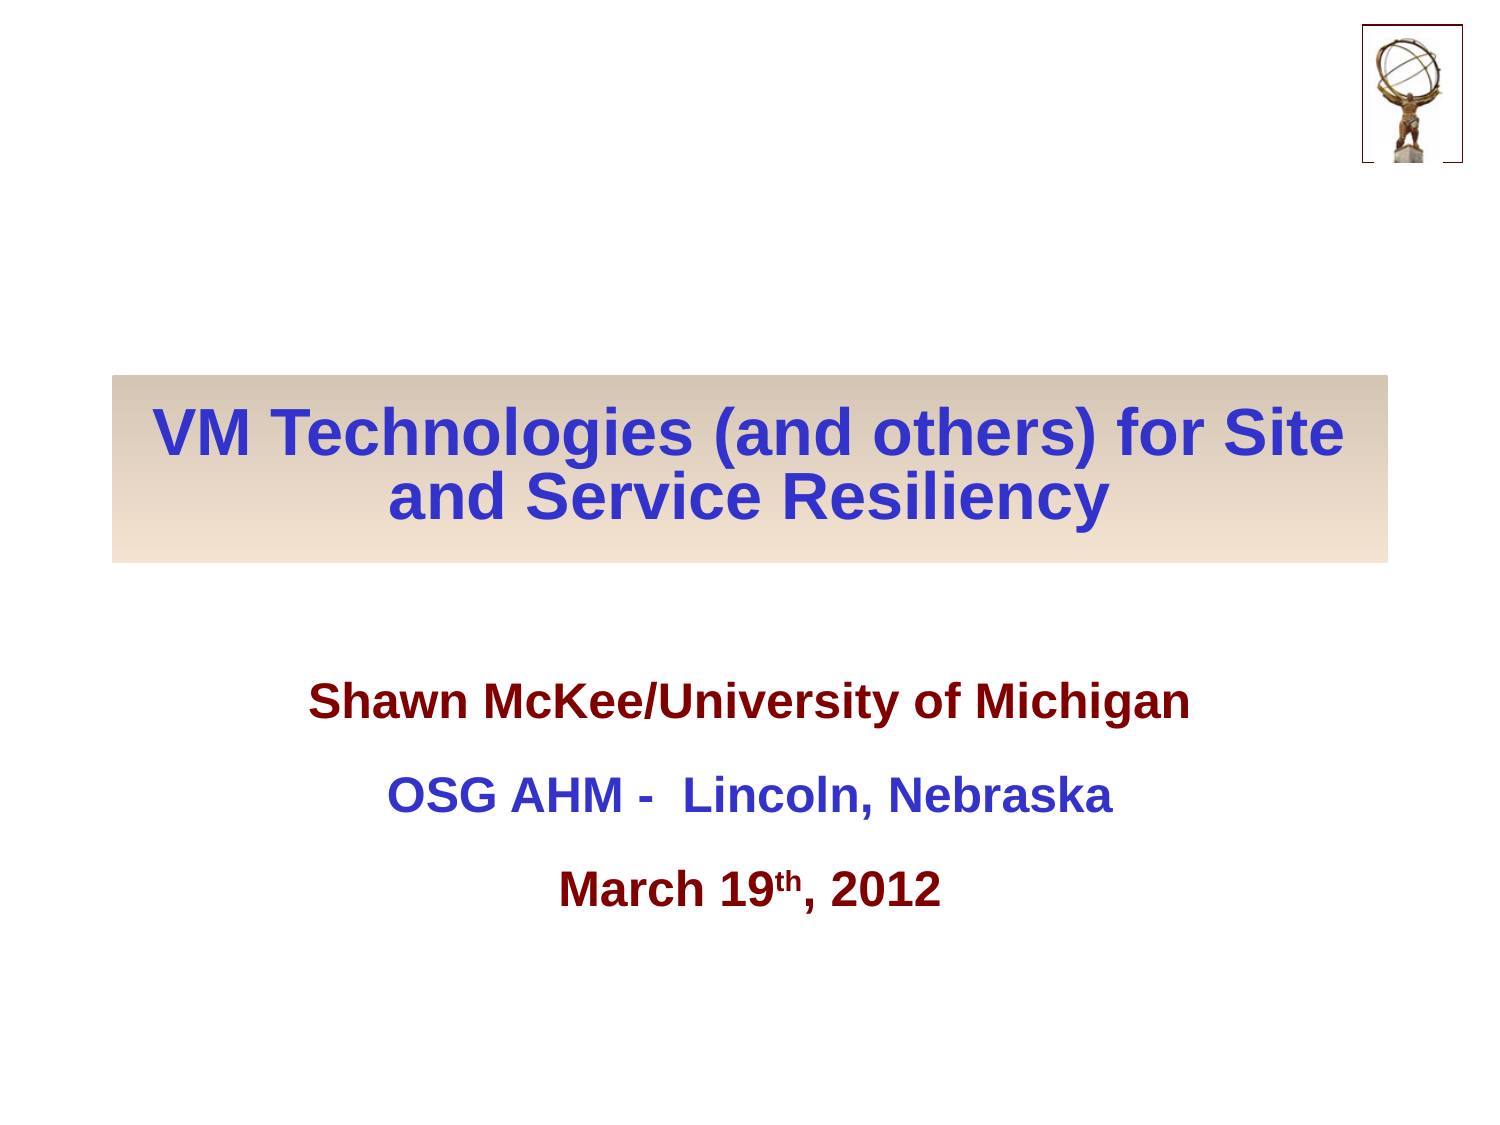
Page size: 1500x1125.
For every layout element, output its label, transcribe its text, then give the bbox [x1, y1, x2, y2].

subtitle Shawn McKee/University of Michigan OSG AHM - Lincoln, Nebraska March 19th, 2012 [224, 637, 1276, 1026]
picture [1374, 37, 1443, 163]
title VM Technologies (and others) for Site and Service Resiliency [112, 374, 1388, 563]
